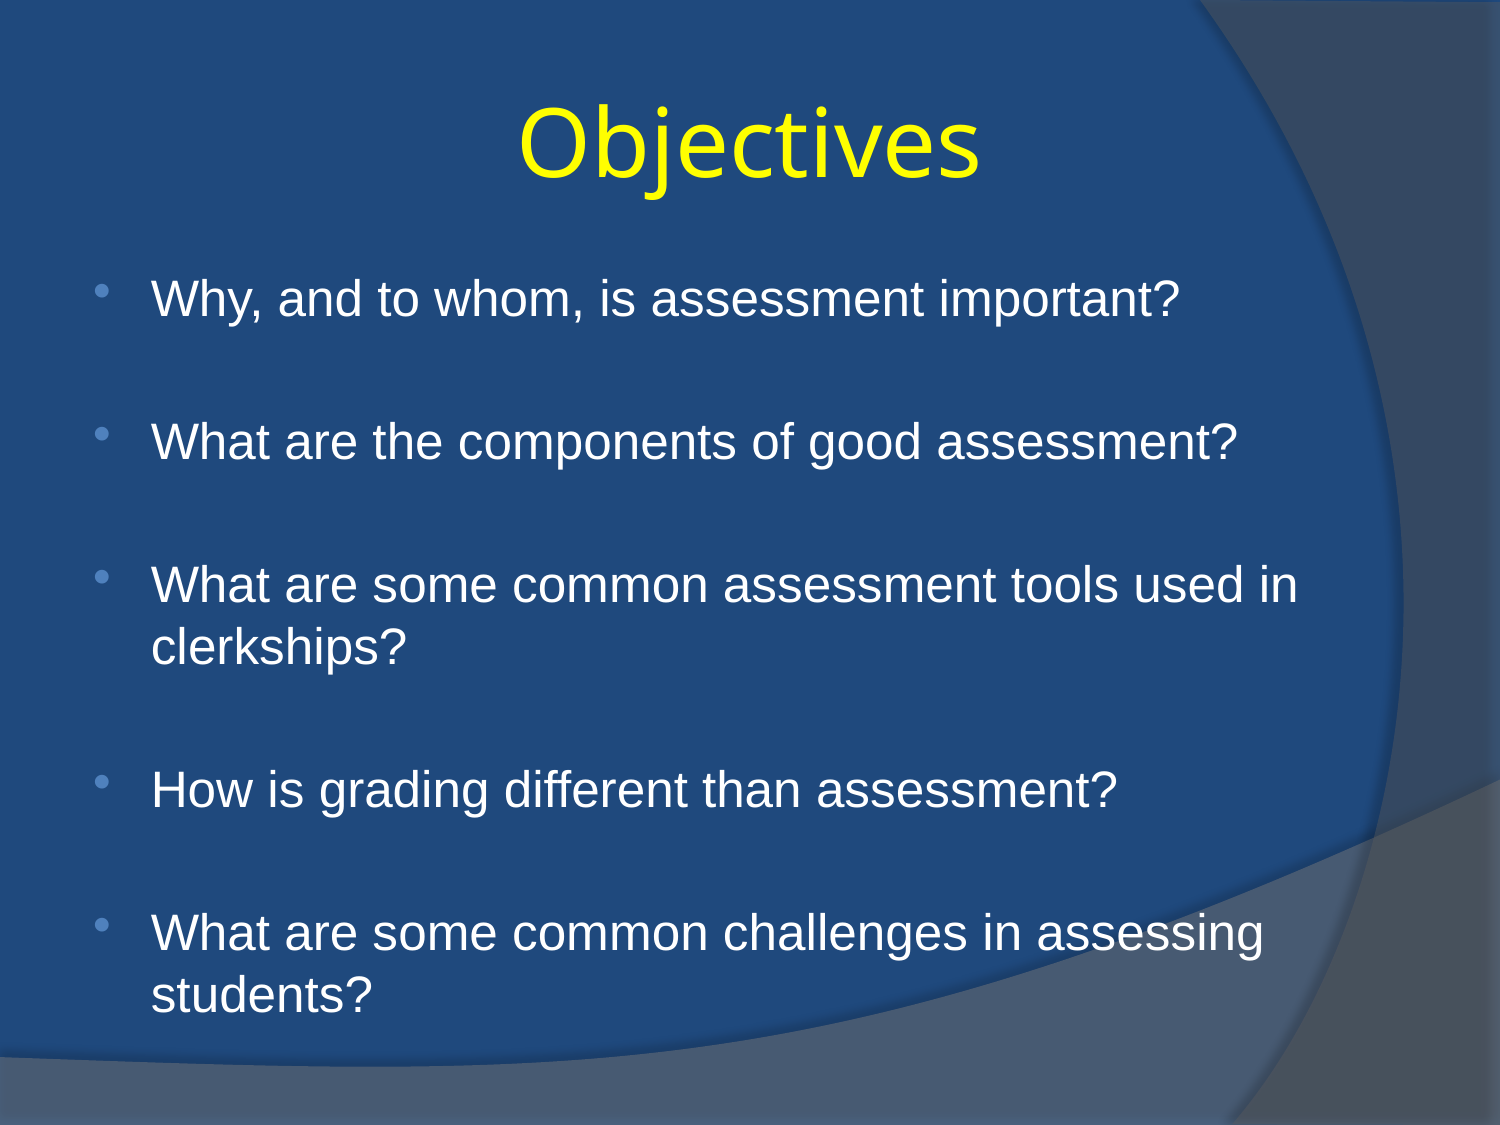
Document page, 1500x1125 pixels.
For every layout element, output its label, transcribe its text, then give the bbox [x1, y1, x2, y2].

title Objectives [75, 45, 1425, 224]
list Why, and to whom, is assessment important? What are the components of good assessment? What are some common assessment tools used in clerkships? How is grading different than assessment? What are some common challenges in assessing students? [75, 224, 1463, 1038]
